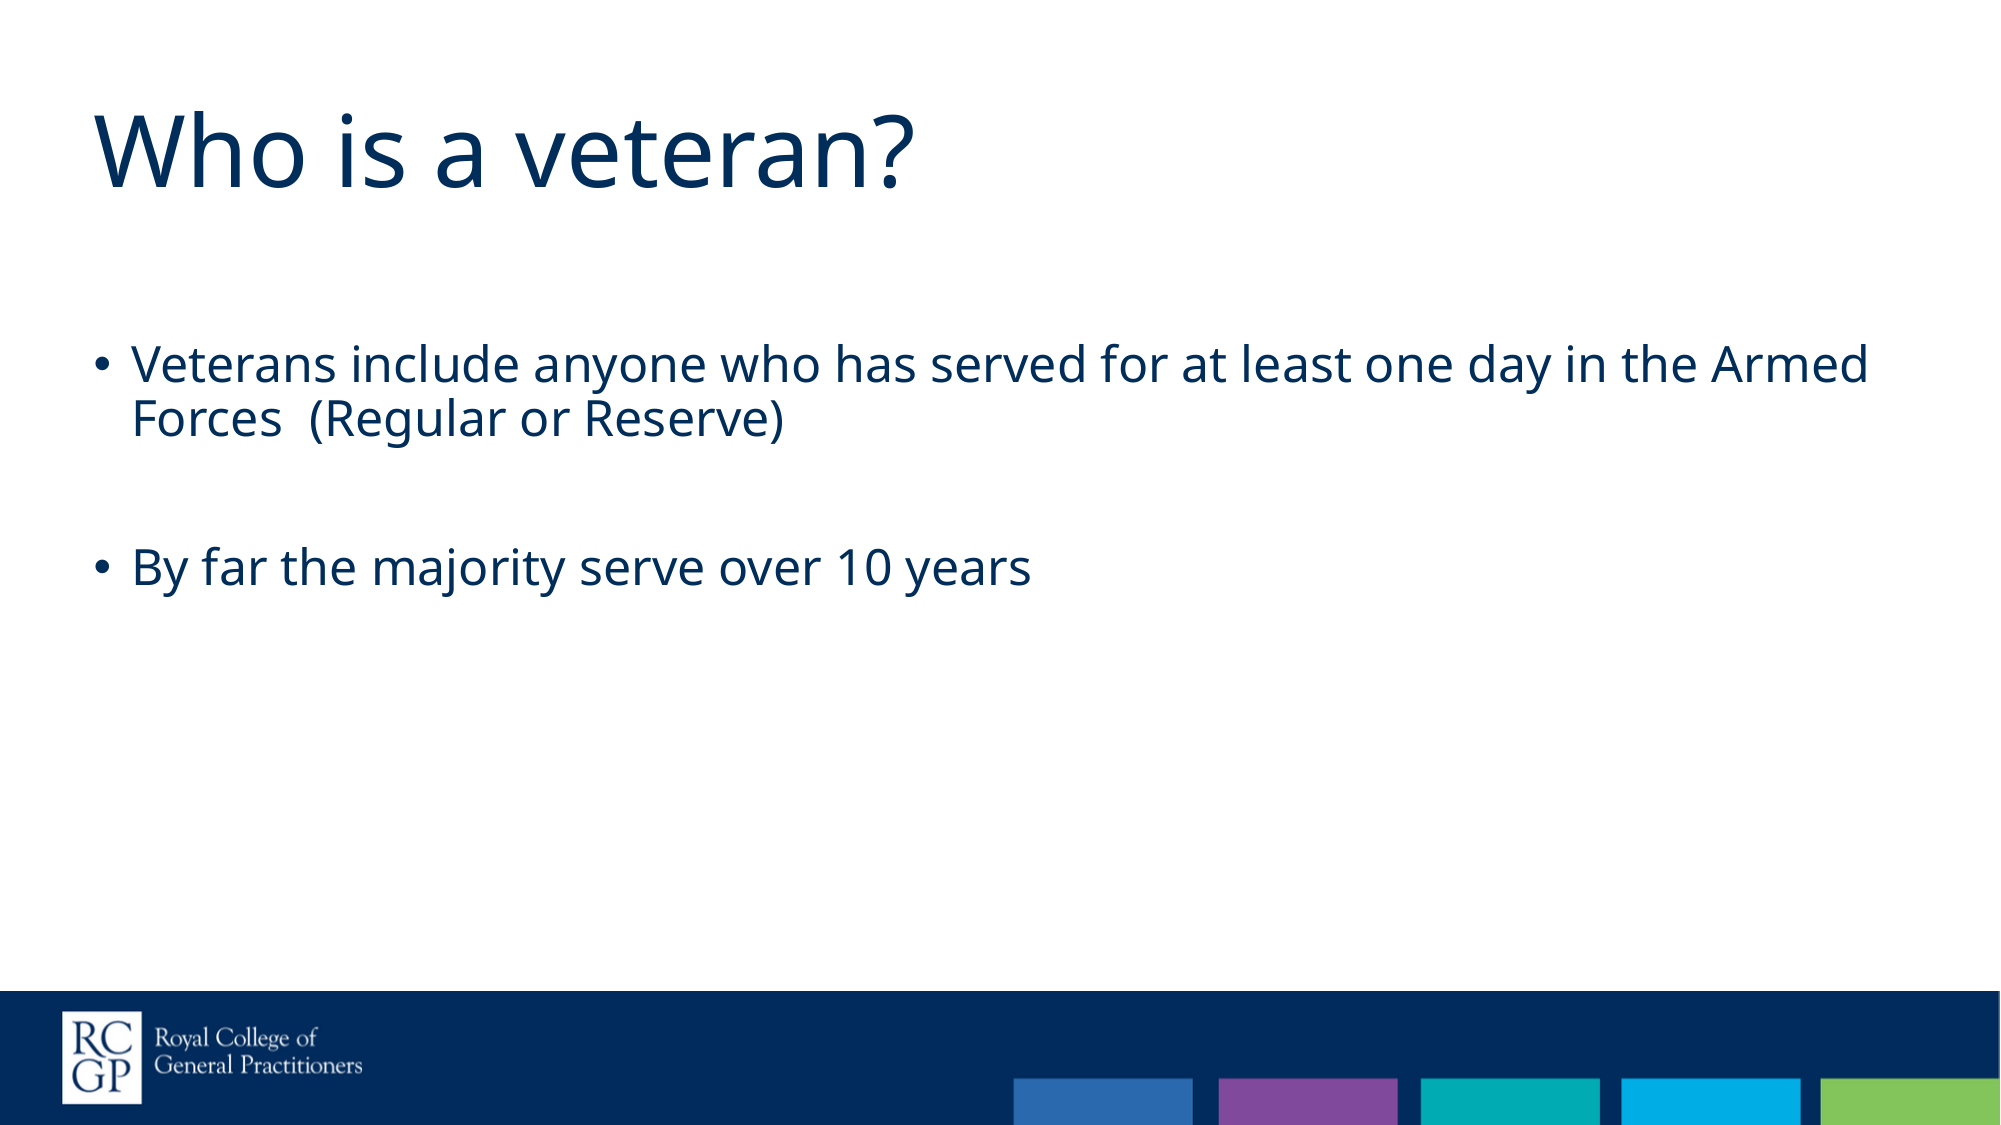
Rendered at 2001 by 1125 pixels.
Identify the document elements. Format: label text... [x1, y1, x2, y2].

list Veterans include anyone who has served for at least one day in the Armed Forces (Regular or Reserve) By far the majority serve over 10 years [78, 331, 1922, 952]
picture [0, 991, 2000, 1125]
title Who is a veteran? [78, 90, 1922, 221]
